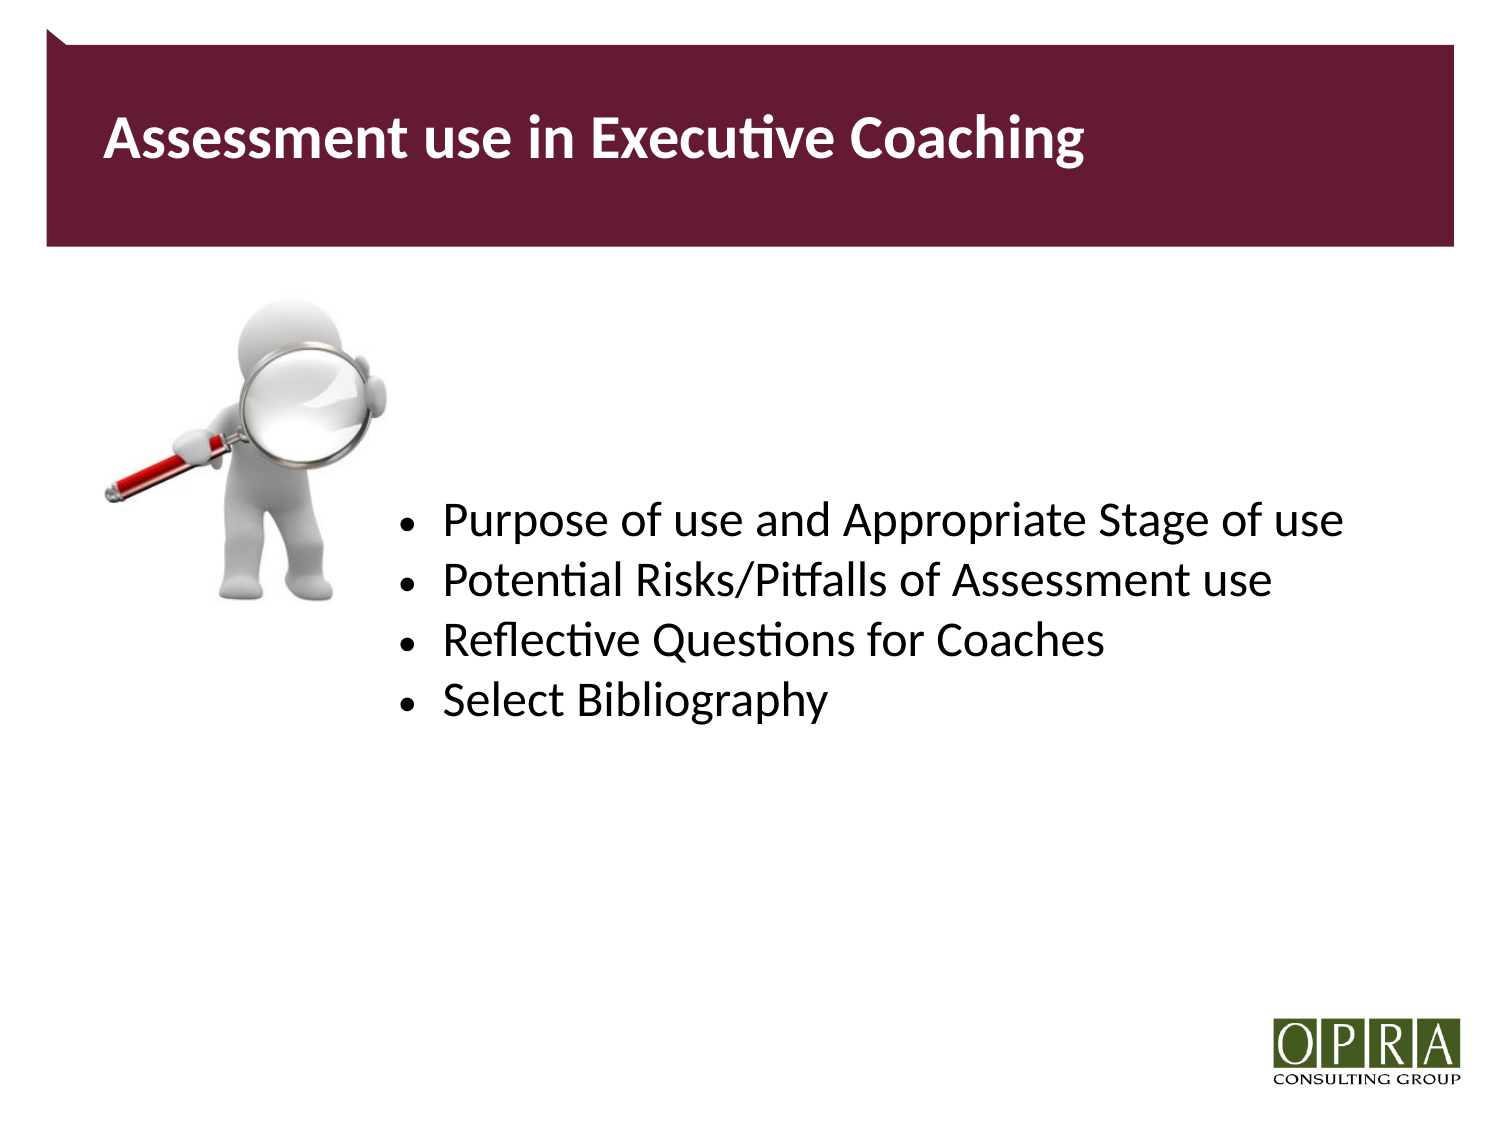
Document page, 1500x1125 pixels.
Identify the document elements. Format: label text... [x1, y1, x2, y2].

list Purpose of use and Appropriate Stage of use Potential Risks/Pitfalls of Assessment use Reflective Questions for Coaches Select Bibliography [383, 491, 1500, 1125]
picture [76, 255, 444, 622]
title Assessment use in Executive Coaching [88, 42, 1447, 244]
